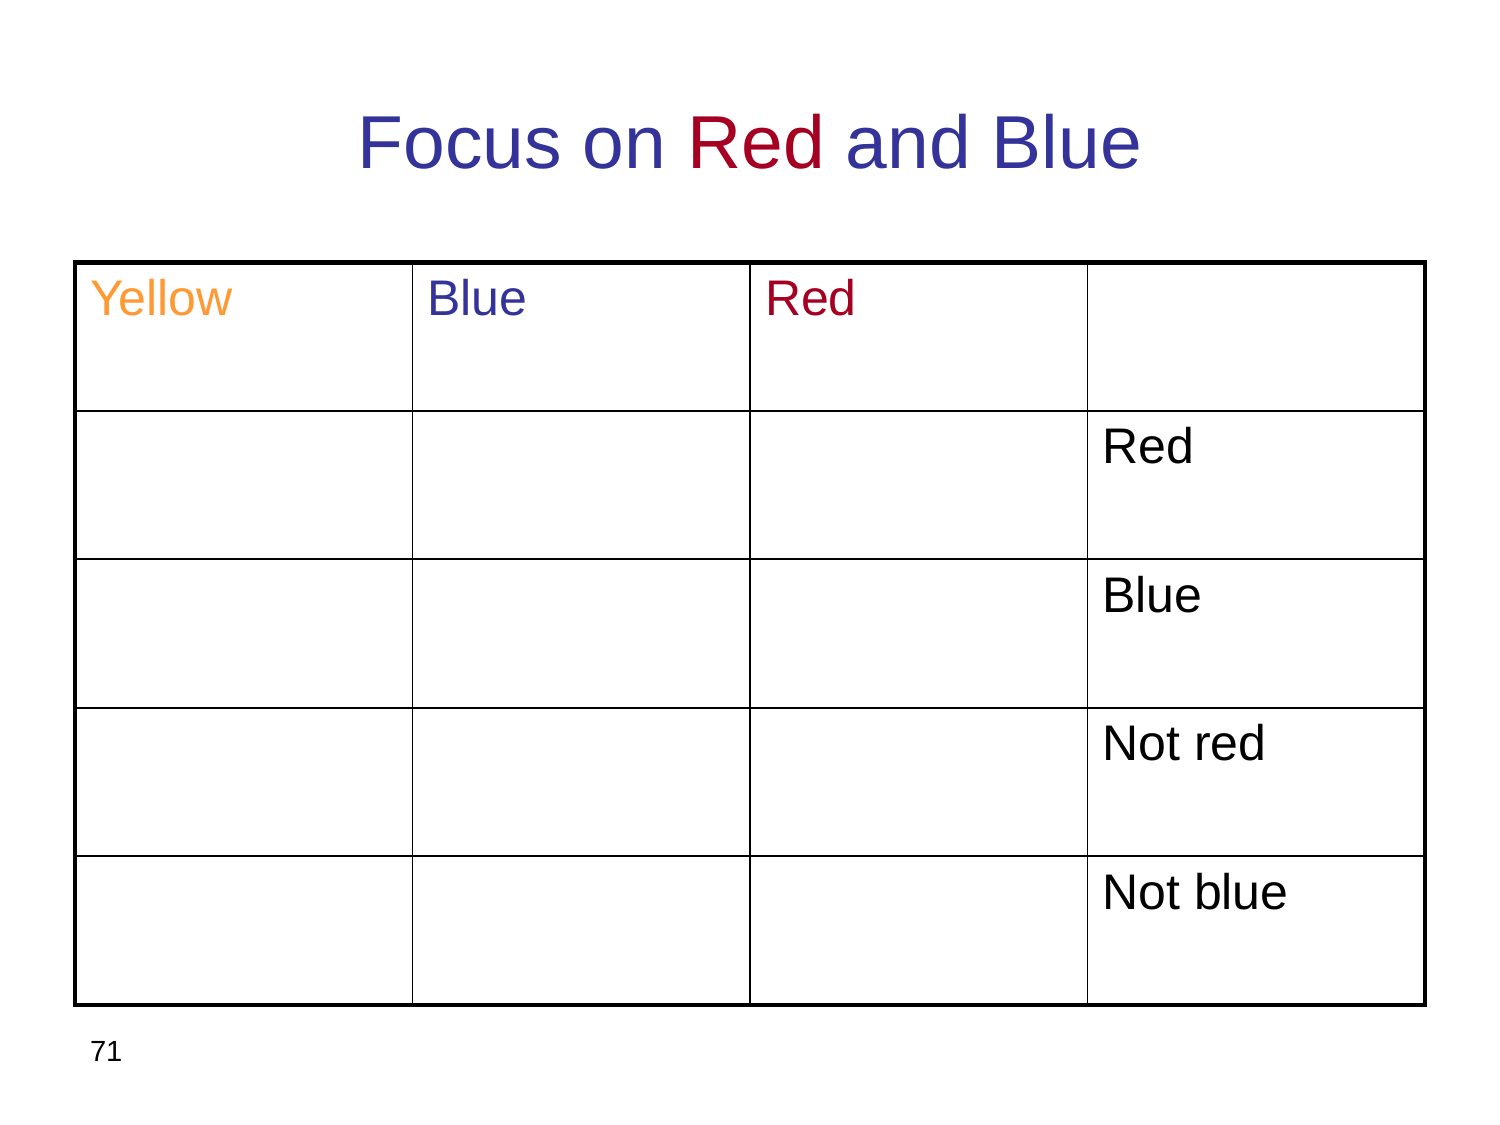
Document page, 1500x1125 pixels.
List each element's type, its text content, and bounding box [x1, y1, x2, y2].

slide_number 71 [74, 1024, 426, 1103]
title Focus on Red and Blue [75, 45, 1425, 233]
